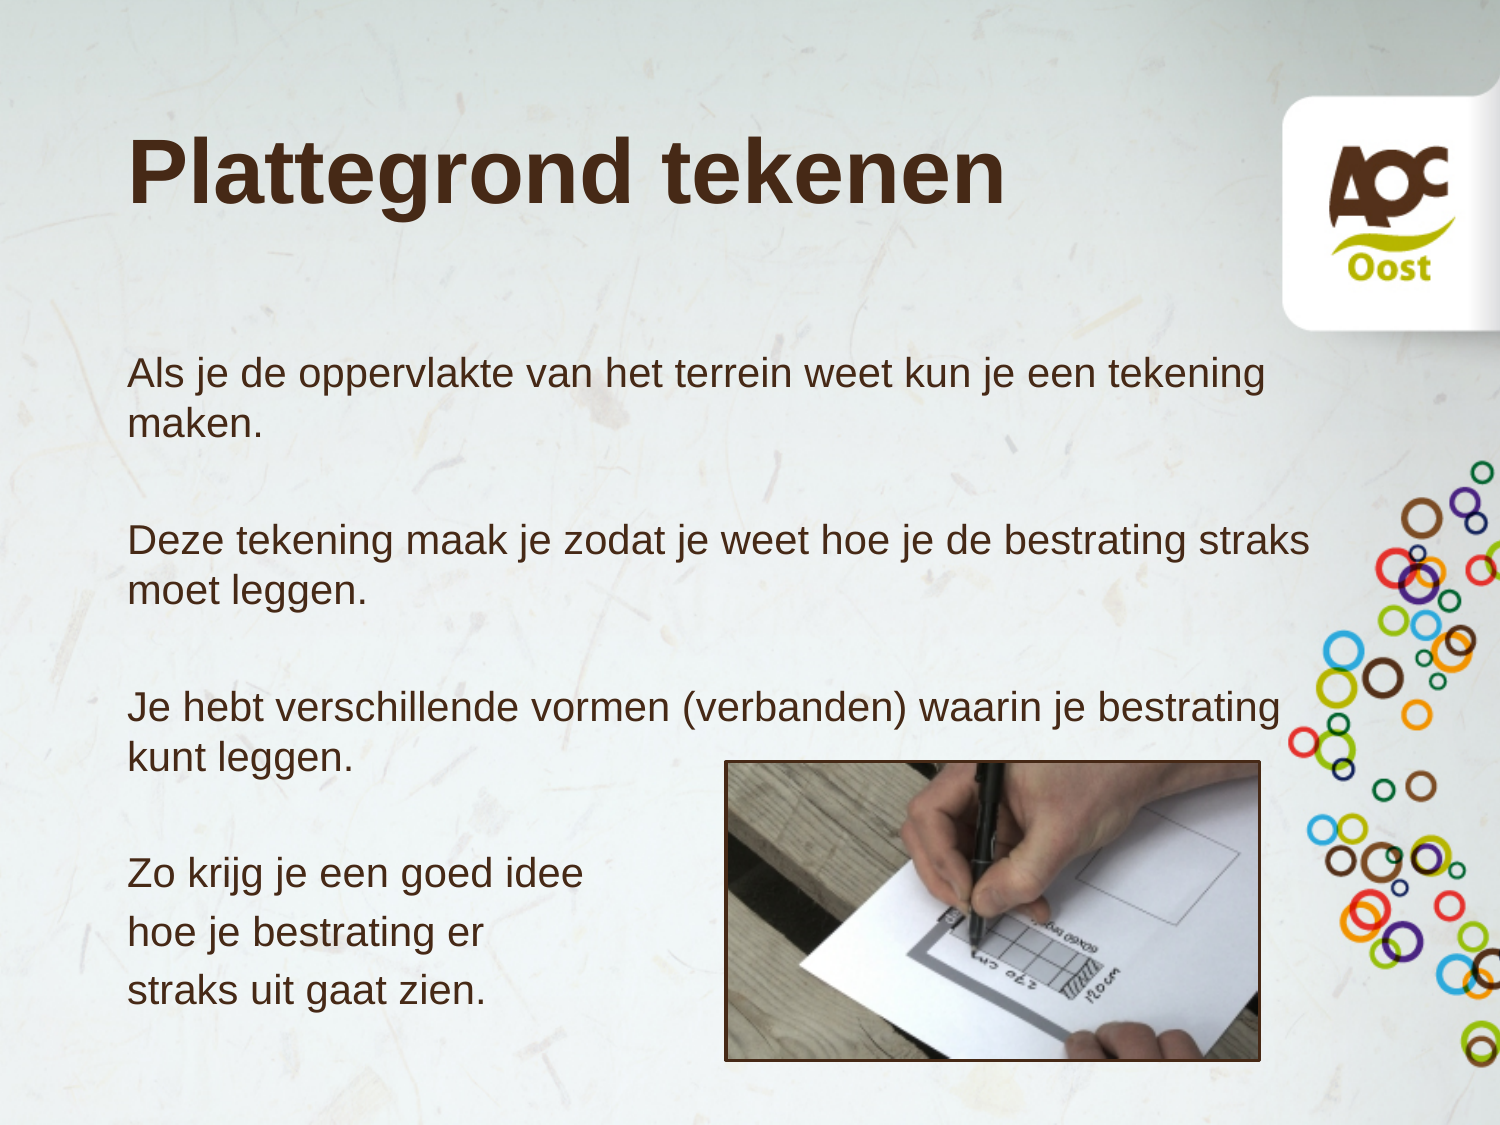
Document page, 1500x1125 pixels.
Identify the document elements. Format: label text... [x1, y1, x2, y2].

title Plattegrond tekenen [112, 78, 1199, 256]
picture [0, 0, 1500, 1125]
subtitle Als je de oppervlakte van het terrein weet kun je een tekening maken. Deze tekening maak je zodat je weet hoe je de bestrating straks moet leggen. Je hebt verschillende vormen (verbanden) waarin je bestrating kunt leggen. Zo krijg je een goed idee hoe je bestrating er straks uit gaat zien. [112, 338, 1353, 1083]
